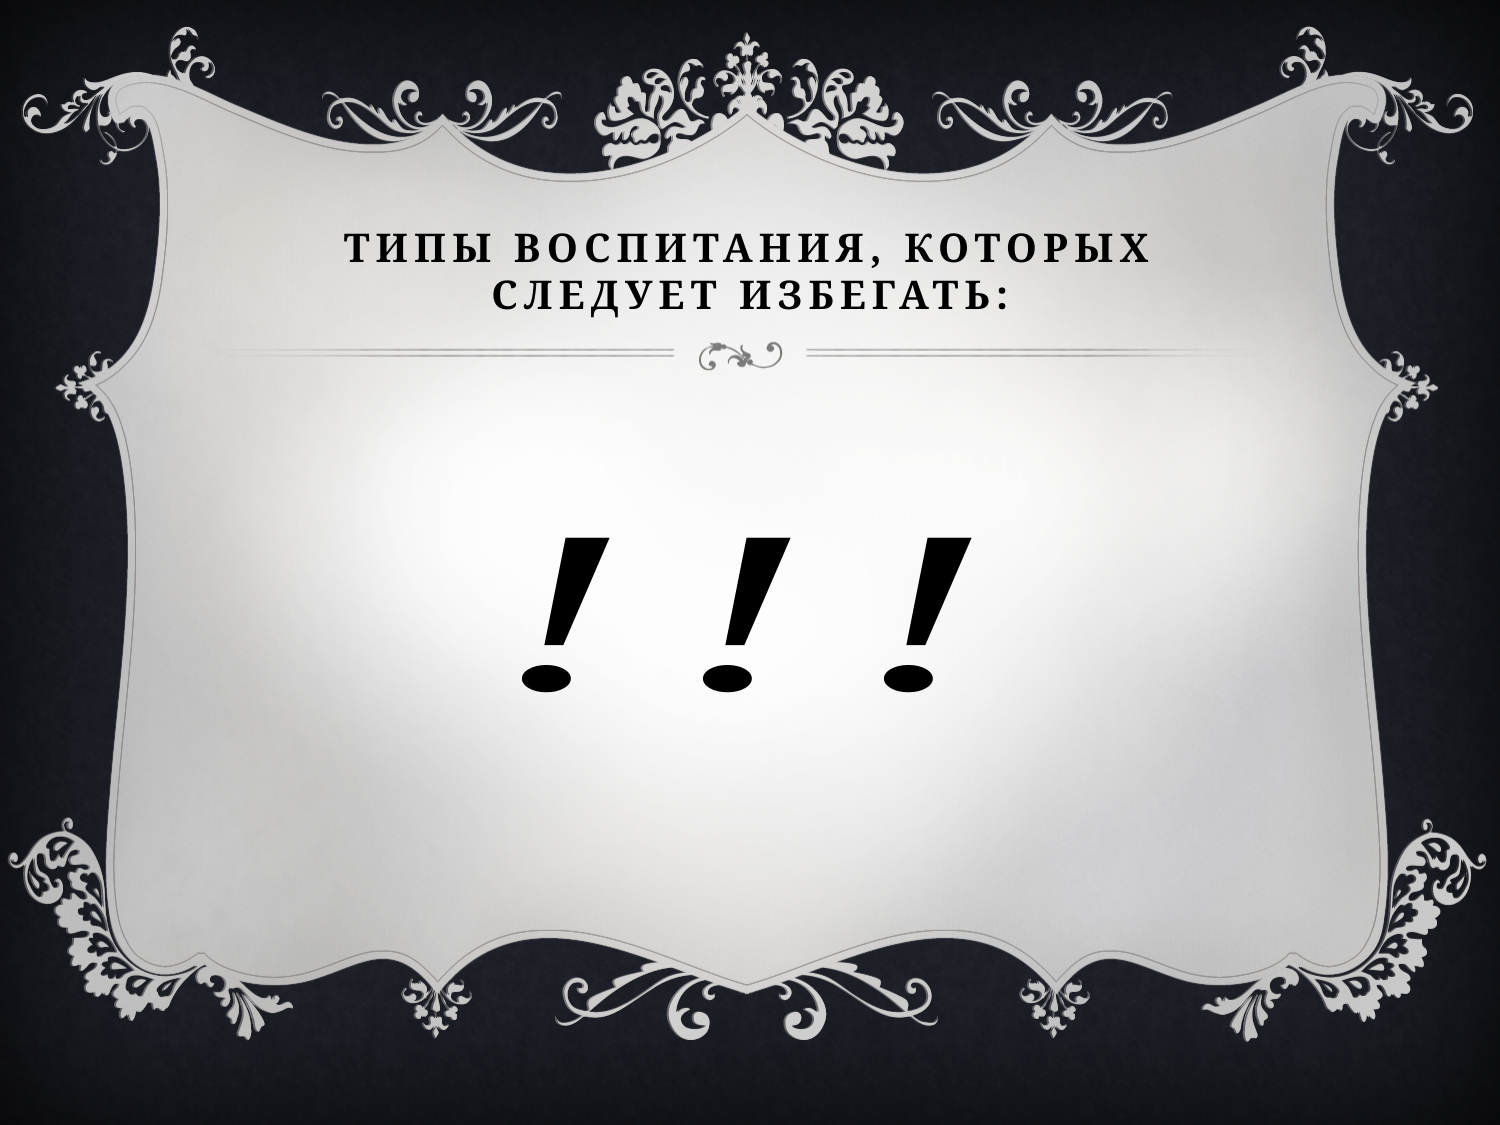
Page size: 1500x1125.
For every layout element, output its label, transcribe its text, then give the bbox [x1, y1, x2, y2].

title Типы воспитания, которых следует избегать: [225, 212, 1275, 325]
picture [0, 419, 1500, 1125]
picture [0, 0, 1500, 265]
